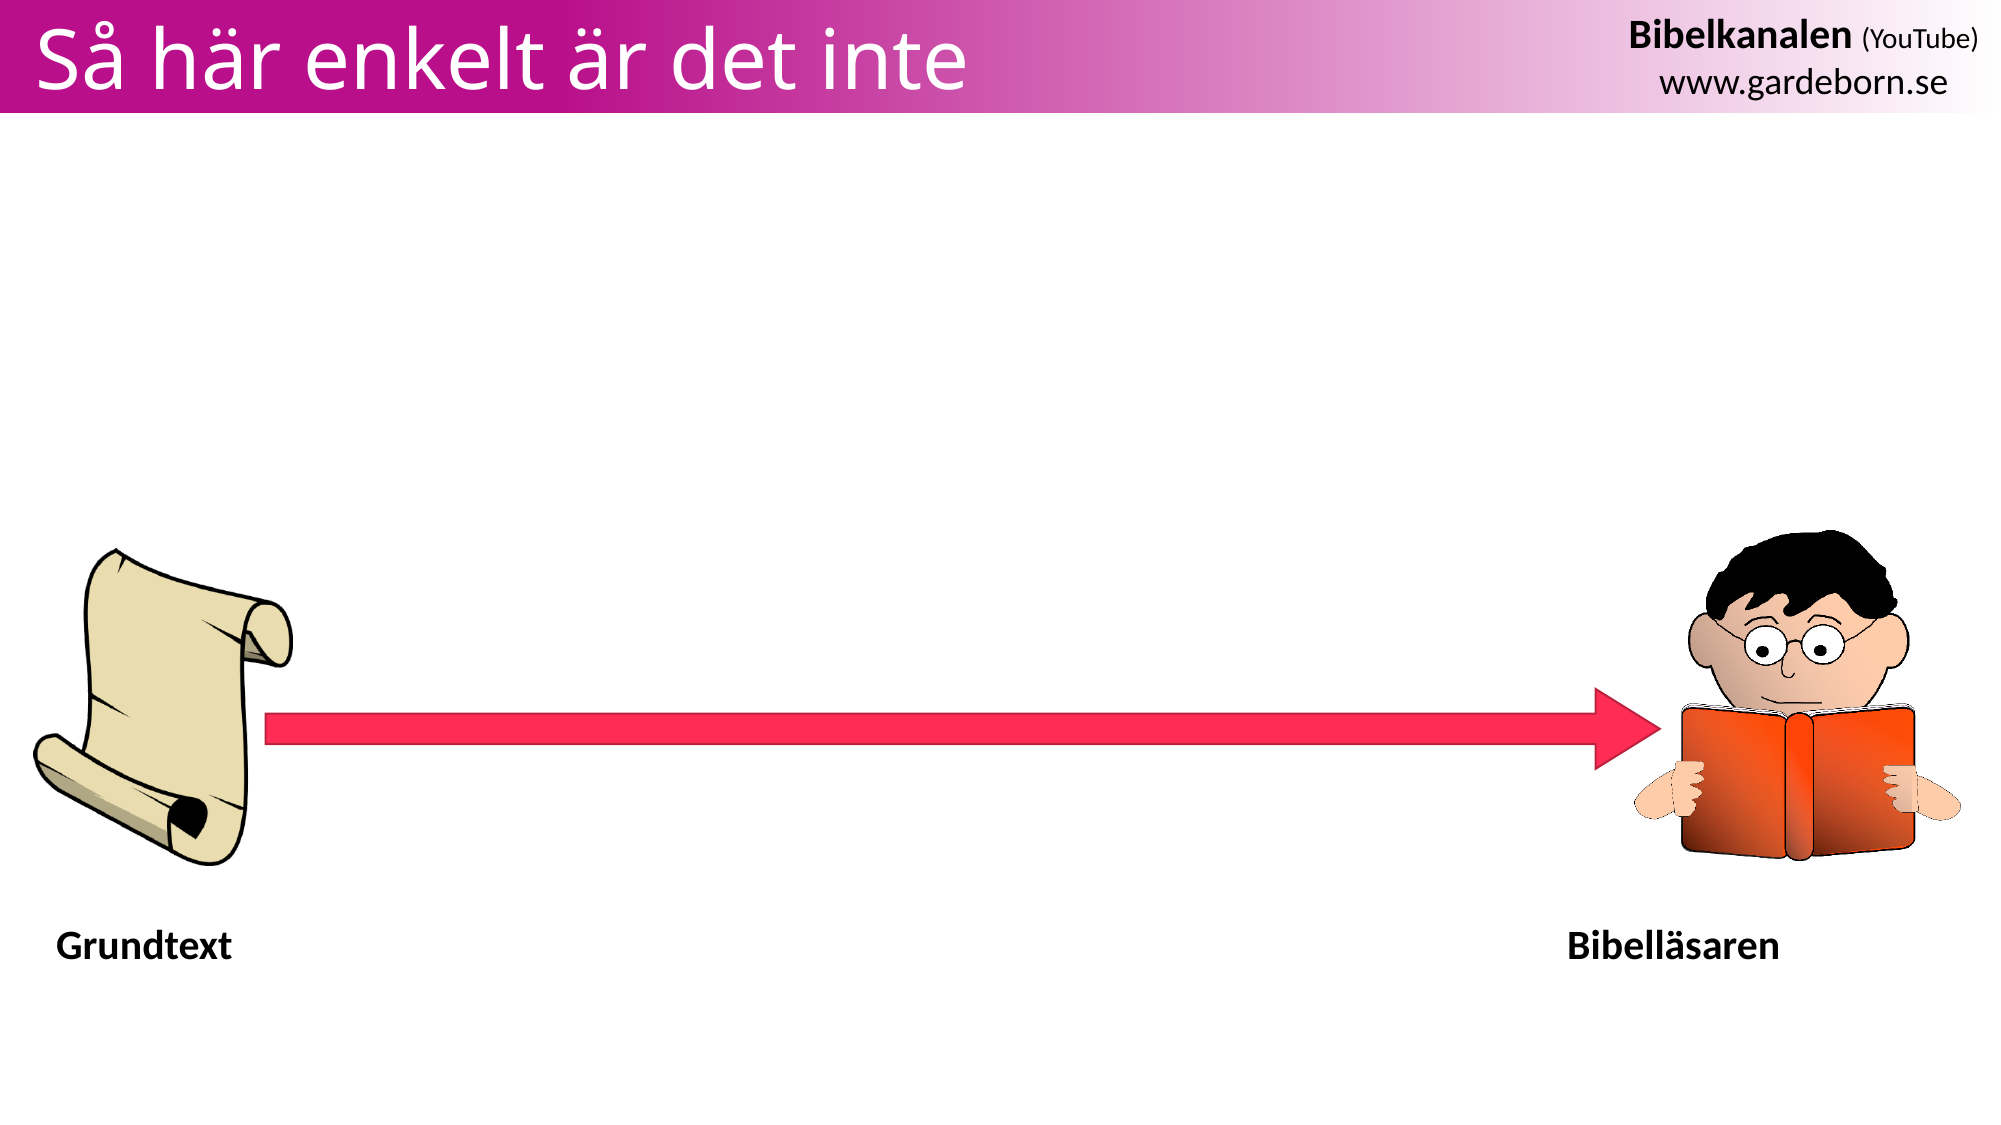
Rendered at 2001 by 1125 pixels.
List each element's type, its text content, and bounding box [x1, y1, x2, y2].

text_box Grundtext [41, 910, 580, 976]
picture [33, 548, 293, 866]
picture [1633, 530, 1961, 861]
text_box [293, 687, 1633, 771]
text_box Bibelläsaren [1552, 910, 1796, 976]
title Så här enkelt är det inte [0, 0, 1588, 113]
